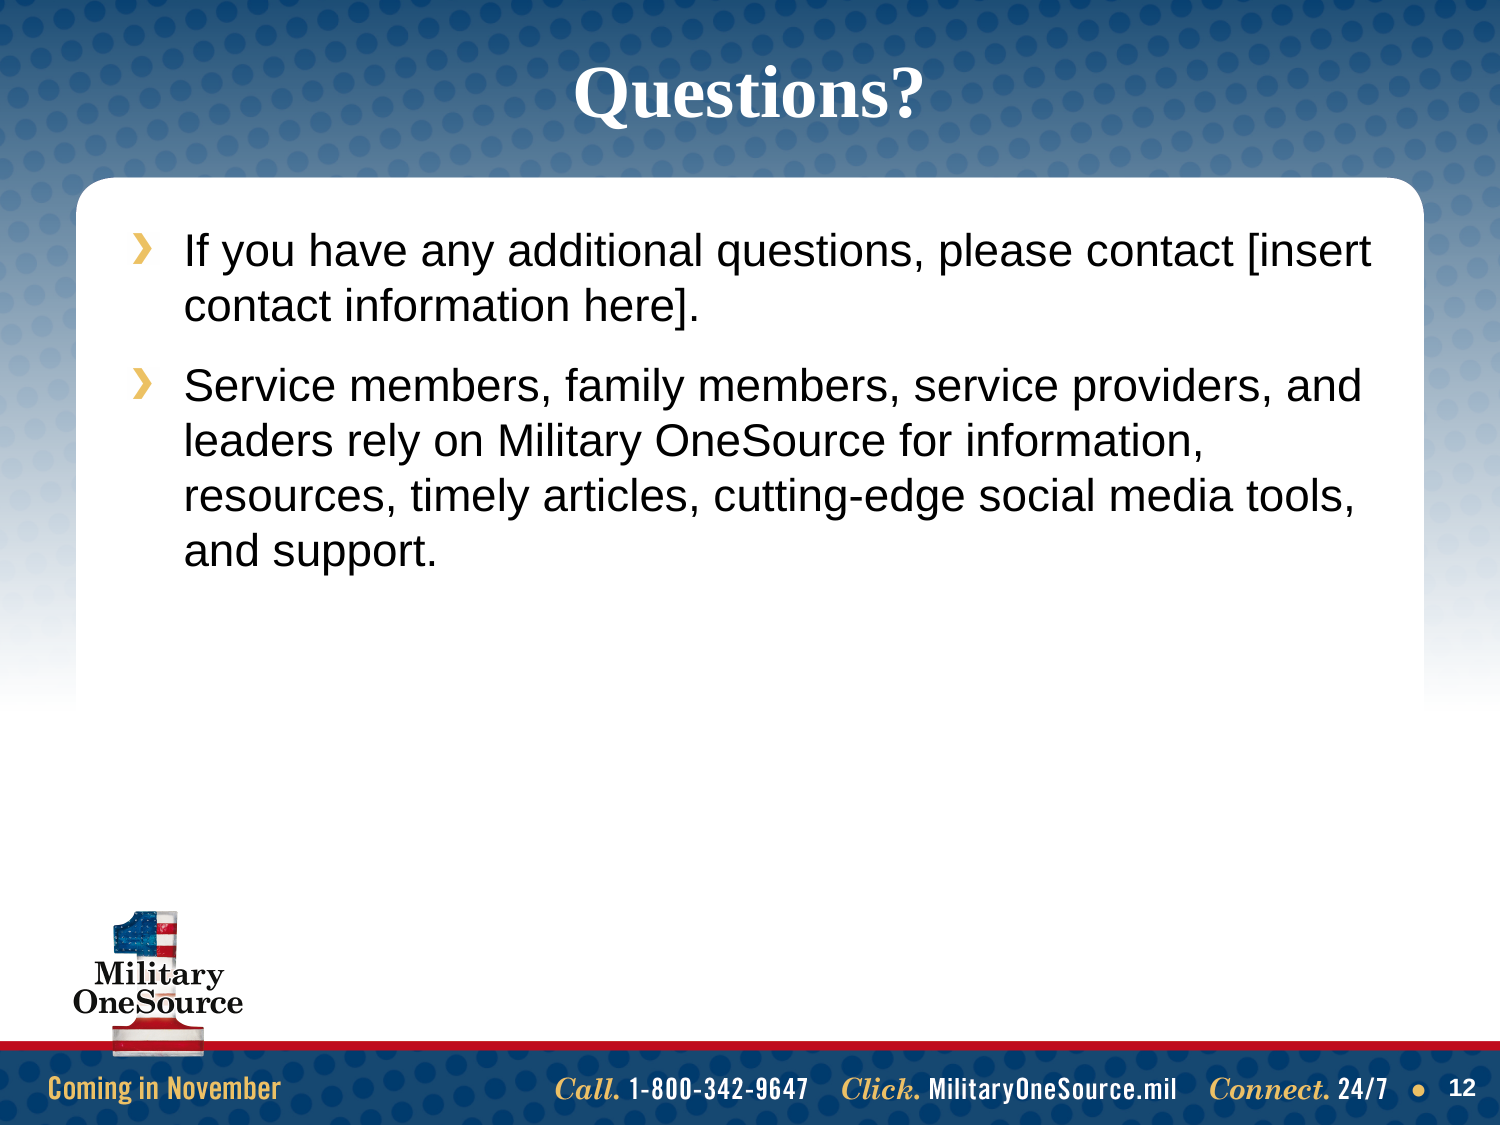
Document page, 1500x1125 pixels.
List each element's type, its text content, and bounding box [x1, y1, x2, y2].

list If you have any additional questions, please contact [insert contact information here]. Service members, family members, service providers, and leaders rely on Military OneSource for information, resources, timely articles, cutting-edge social media tools, and support. [112, 213, 1388, 867]
picture [0, 0, 1500, 1125]
title Questions? [112, 0, 1388, 176]
